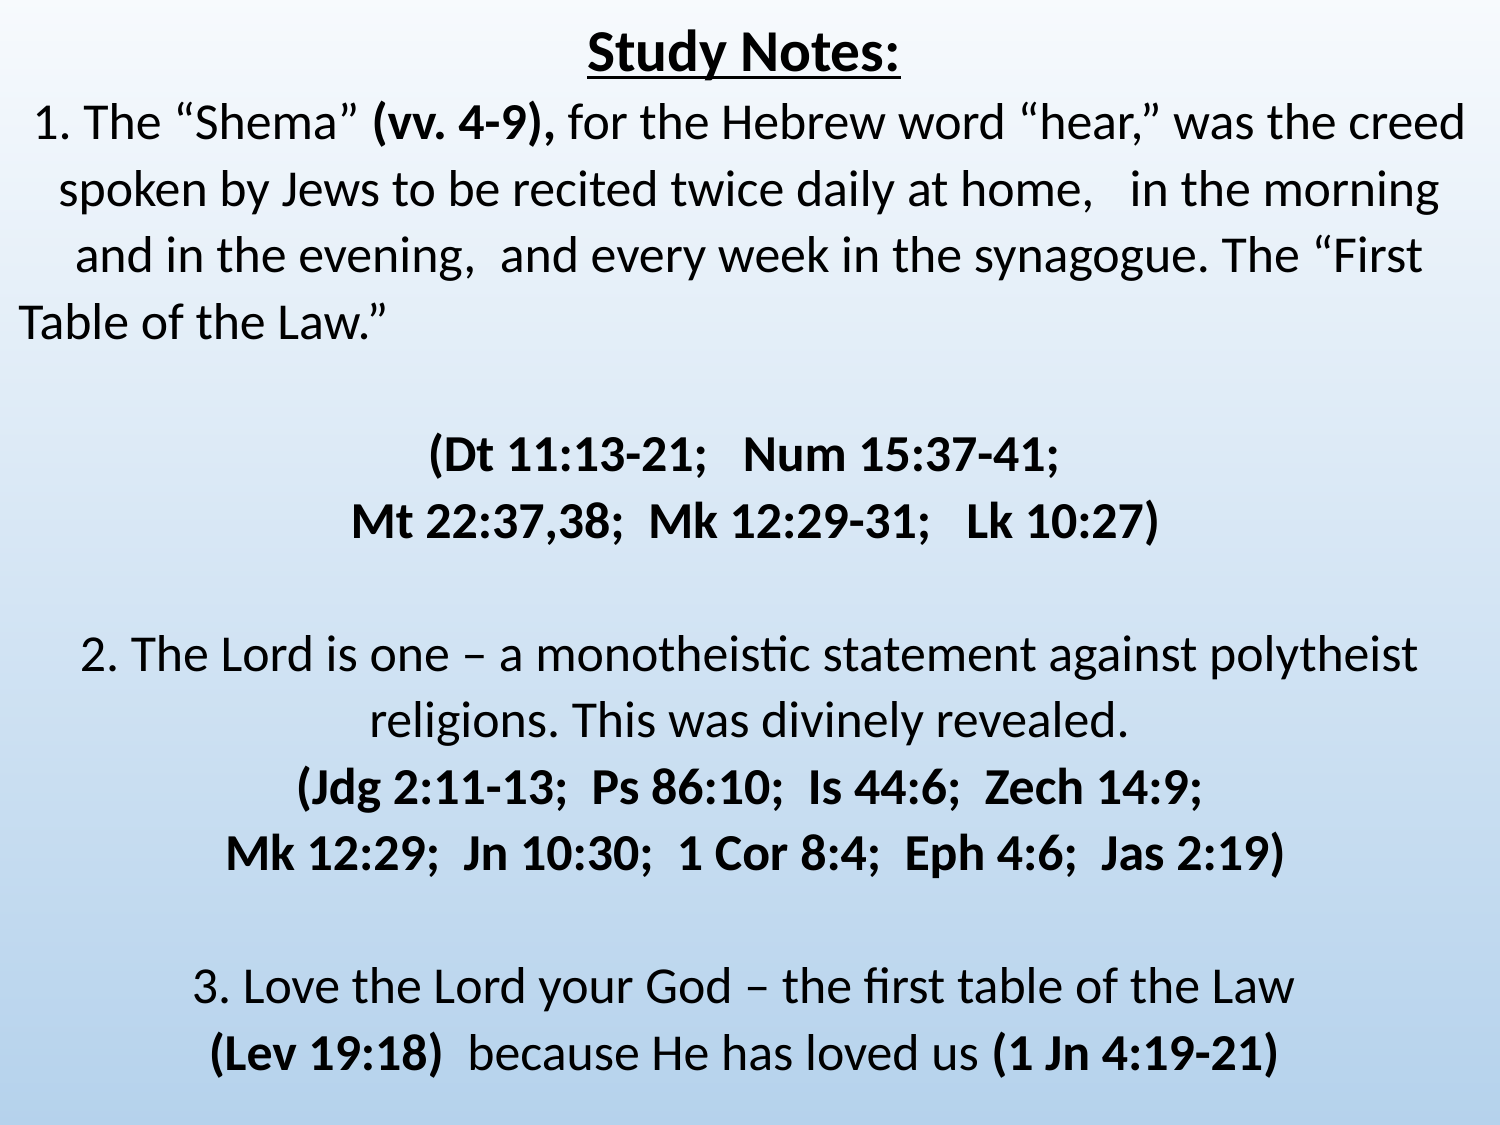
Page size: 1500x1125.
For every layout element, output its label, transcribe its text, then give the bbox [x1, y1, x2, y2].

list Study Notes: 1. The “Shema” (vv. 4-9), for the Hebrew word “hear,” was the creed spoken by Jews to be recited twice daily at home, in the morning and in the evening, and every week in the synagogue. The “First Table of the Law.” (Dt 11:13-21; Num 15:37-41; Mt 22:37,38; Mk 12:29-31; Lk 10:27) 2. The Lord is one – a monotheistic statement against polytheist religions. This was divinely revealed. (Jdg 2:11-13; Ps 86:10; Is 44:6; Zech 14:9; Mk 12:29; Jn 10:30; 1 Cor 8:4; Eph 4:6; Jas 2:19) 3. Love the Lord your God – the first table of the Law (Lev 19:18) because He has loved us (1 Jn 4:19-21) [0, 0, 1500, 1093]
